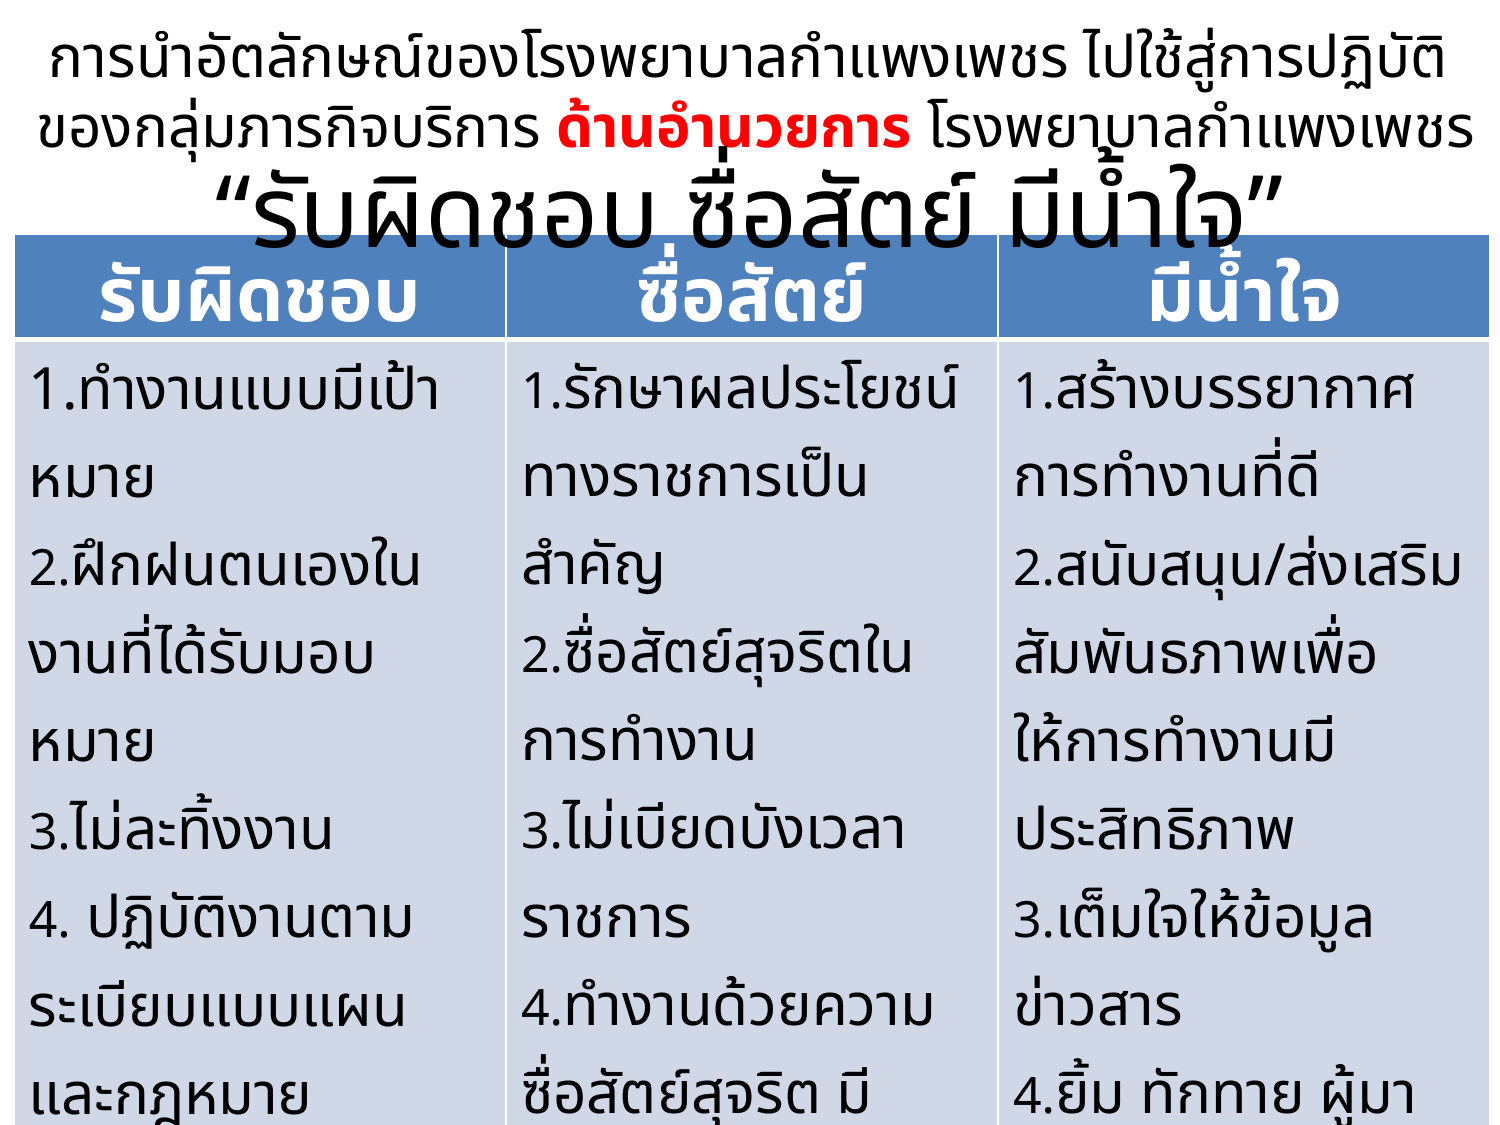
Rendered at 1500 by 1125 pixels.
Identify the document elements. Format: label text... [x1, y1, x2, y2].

table_cell 1.สร้างบรรยากาศการทำงานที่ดี 2.สนับสนุน/ส่งเสริมสัมพันธภาพเพื่อให้การทำงานมีประสิทธิภาพ 3.เต็มใจให้ข้อมูลข่าวสาร 4.ยิ้ม ทักทาย ผู้มาติดต่อ 5.ประสานการทำงาน/ความร่วมมือในการสนับสนุนการทำงานร่วมกัน [999, 342, 1489, 1125]
table_header มีน้ำใจ [999, 276, 1489, 337]
table_cell 1.ทำงานแบบมีเป้าหมาย 2.ฝึกฝนตนเองในงานที่ได้รับมอบหมาย 3.ไม่ละทิ้งงาน 4. ปฏิบัติงานตามระเบียบแบบแผนและกฎหมาย 5.มาทำงานตรงเวลา [15, 342, 505, 1125]
table_header ซื่อสัตย์ [507, 276, 997, 337]
table_cell 1.รักษาผลประโยชน์ทางราชการเป็นสำคัญ 2.ซื่อสัตย์สุจริตในการทำงาน 3.ไม่เบียดบังเวลาราชการ 4.ทำงานด้วยความซื่อสัตย์สุจริต มีอุดมการณ์ที่เป็นประโยชน์แก่ทางราชการ 5.รักษาคำพูด [507, 342, 997, 1125]
text_box การนำอัตลักษณ์ของโรงพยาบาลกำแพงเพชร ไปใช้สู่การปฏิบัติ ของกลุ่มภารกิจบริการ ด้านอำนวยการ โรงพยาบาลกำแพงเพชร [11, 11, 1500, 167]
table_header รับผิดชอบ [15, 276, 505, 337]
text_box “รับผิดชอบ ซื่อสัตย์ มีน้ำใจ” [5, 140, 1494, 276]
